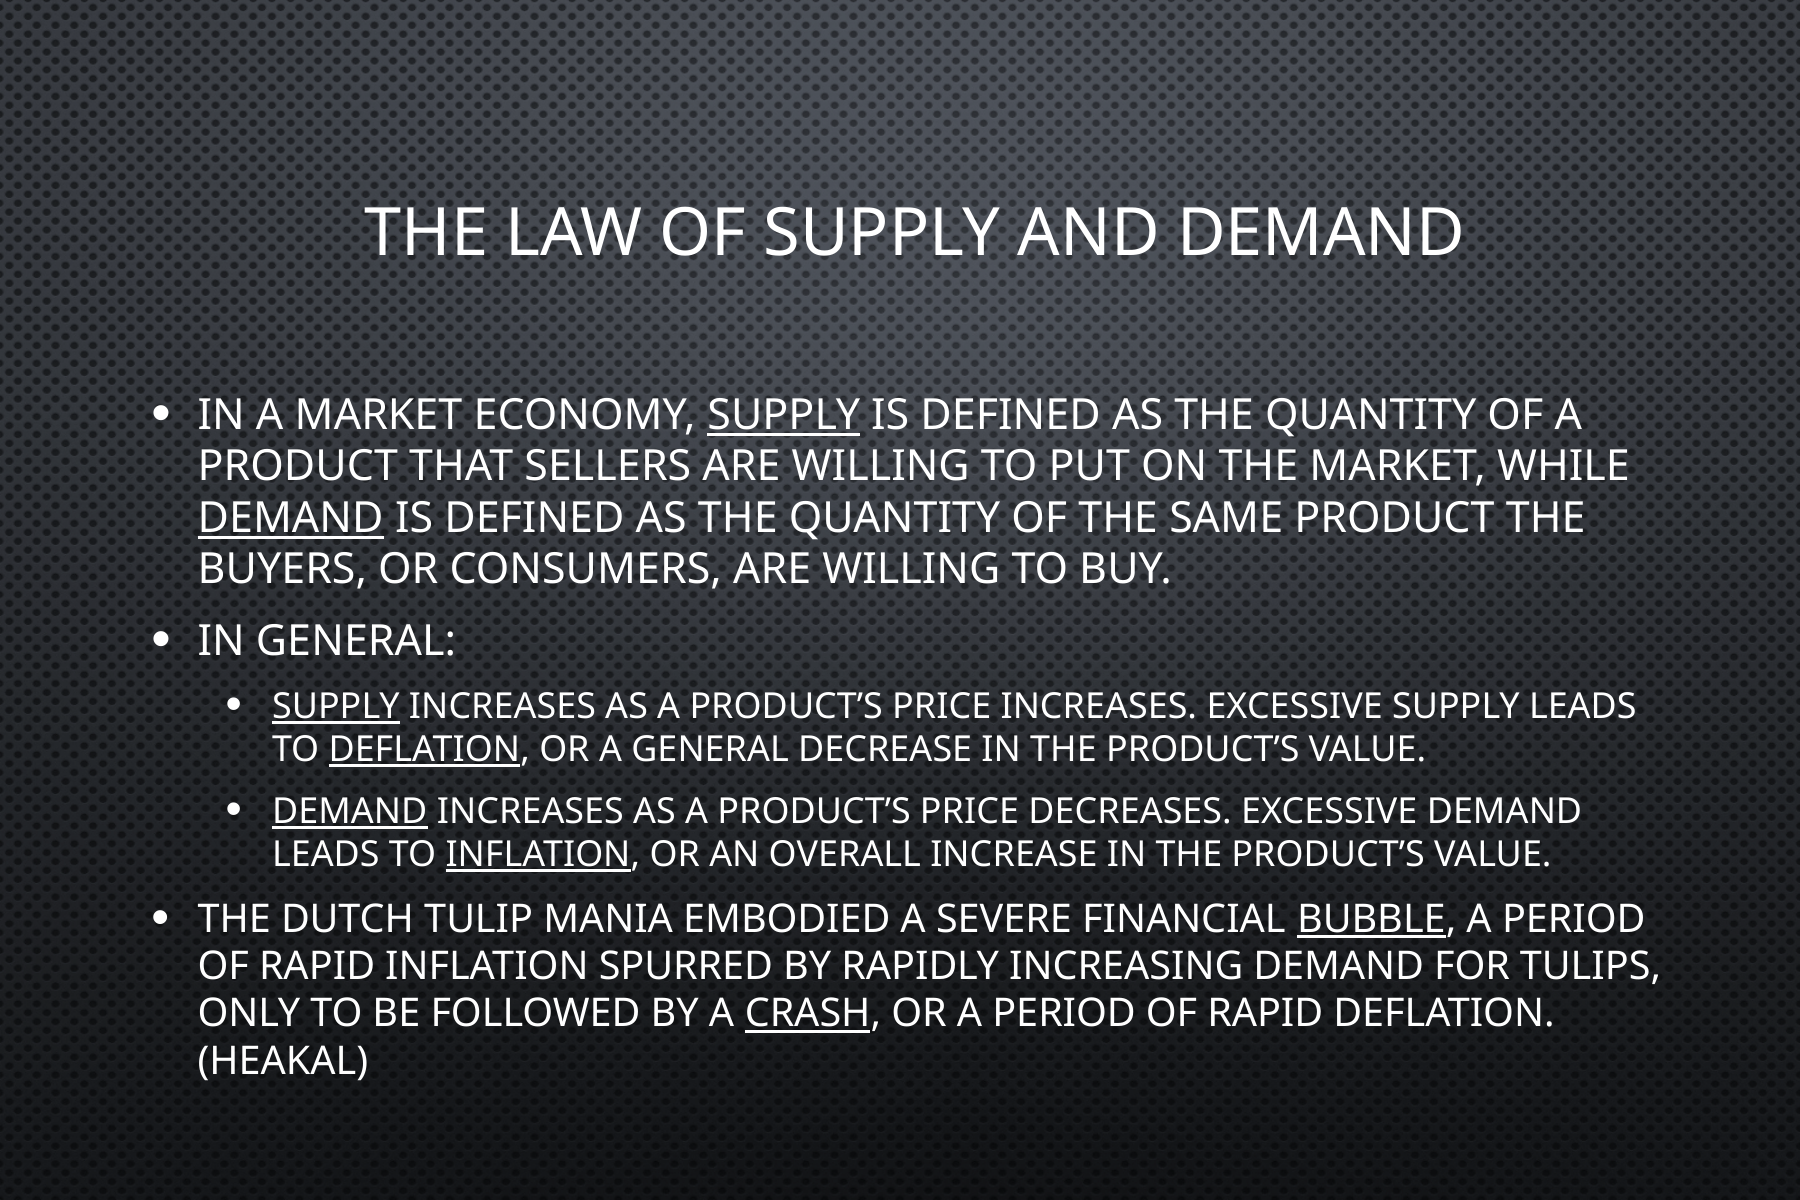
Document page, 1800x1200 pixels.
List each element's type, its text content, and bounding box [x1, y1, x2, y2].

list In a market economy, supply is defined as the quantity of a product that sellers are willing to put on the market, while demand is defined as the quantity of the same product the buyers, or consumers, are willing to buy. In general: Supply increases as a product’s price increases. Excessive supply leads to deflation, or a general decrease in the product’s value. Demand increases as a product’s price decreases. Excessive demand leads to inflation, or an overall increase in the product’s value. The Dutch tulip mania embodied a severe financial bubble, a period of rapid inflation spurred by rapidly increasing demand for tulips, only to be followed by a crash, or a period of rapid deflation. (Heakal) [136, 378, 1695, 1091]
title The Law of Supply and Demand [75, 162, 1756, 295]
